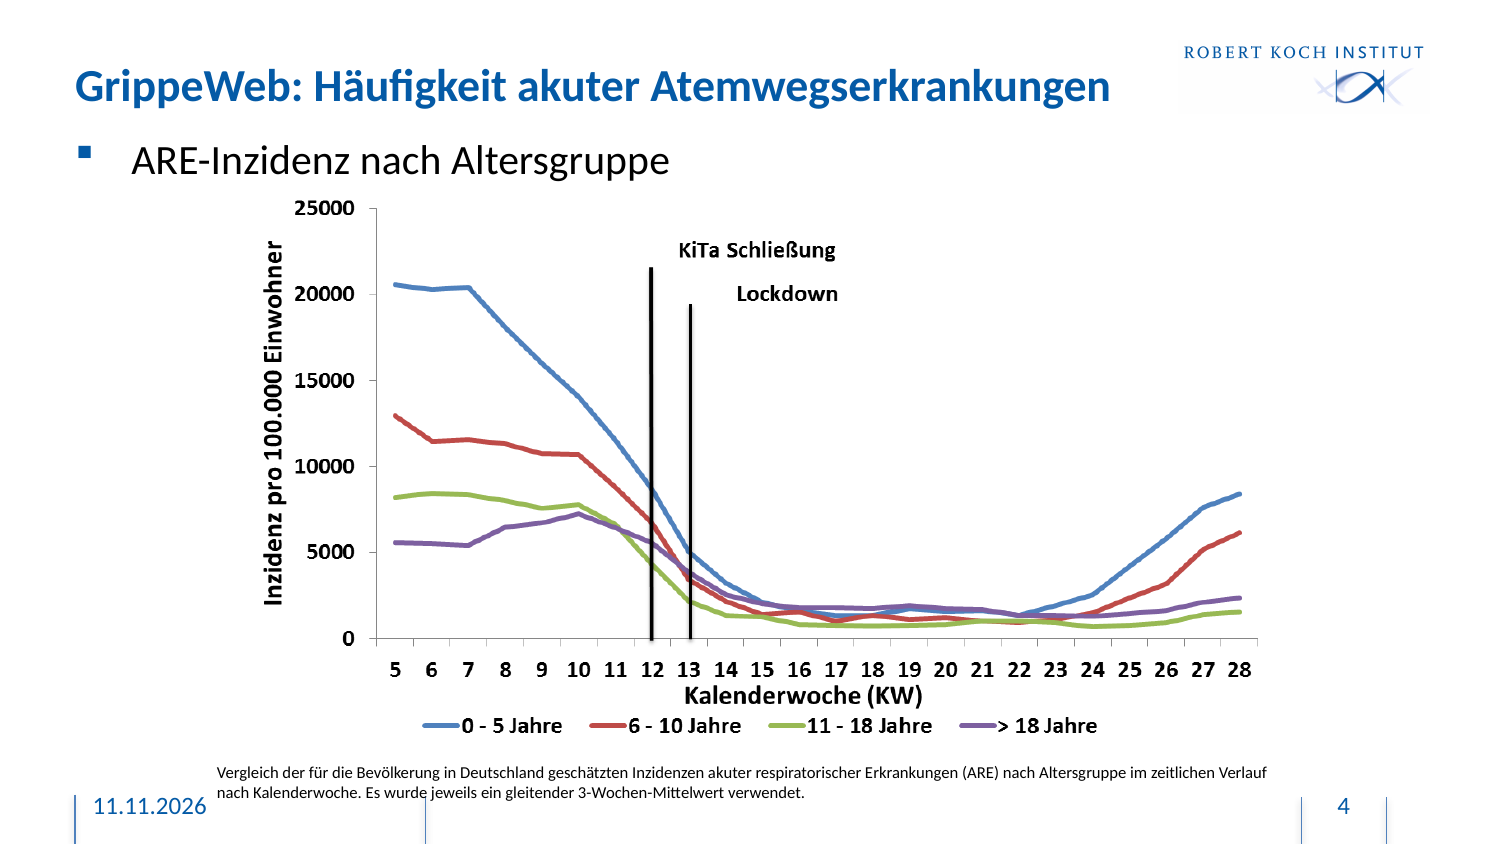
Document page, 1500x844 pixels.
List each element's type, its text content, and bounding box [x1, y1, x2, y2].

text_box Vergleich der für die Bevölkerung in Deutschland geschätzten Inzidenzen akuter respiratorischer Erkrankungen (ARE) nach Altersgruppe im zeitlichen Verlauf nach Kalenderwoche. Es wurde jeweils ein gleitender 3-Wochen-Mittelwert verwendet. [202, 754, 1314, 809]
slide_number 4 [1302, 782, 1385, 827]
picture [1385, 40, 1430, 114]
list ARE-Inzidenz nach Altersgruppe [75, 143, 1385, 767]
title GrippeWeb: Häufigkeit akuter Atemwegserkrankungen [75, 24, 1385, 143]
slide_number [92, 782, 398, 827]
picture [240, 182, 1276, 755]
